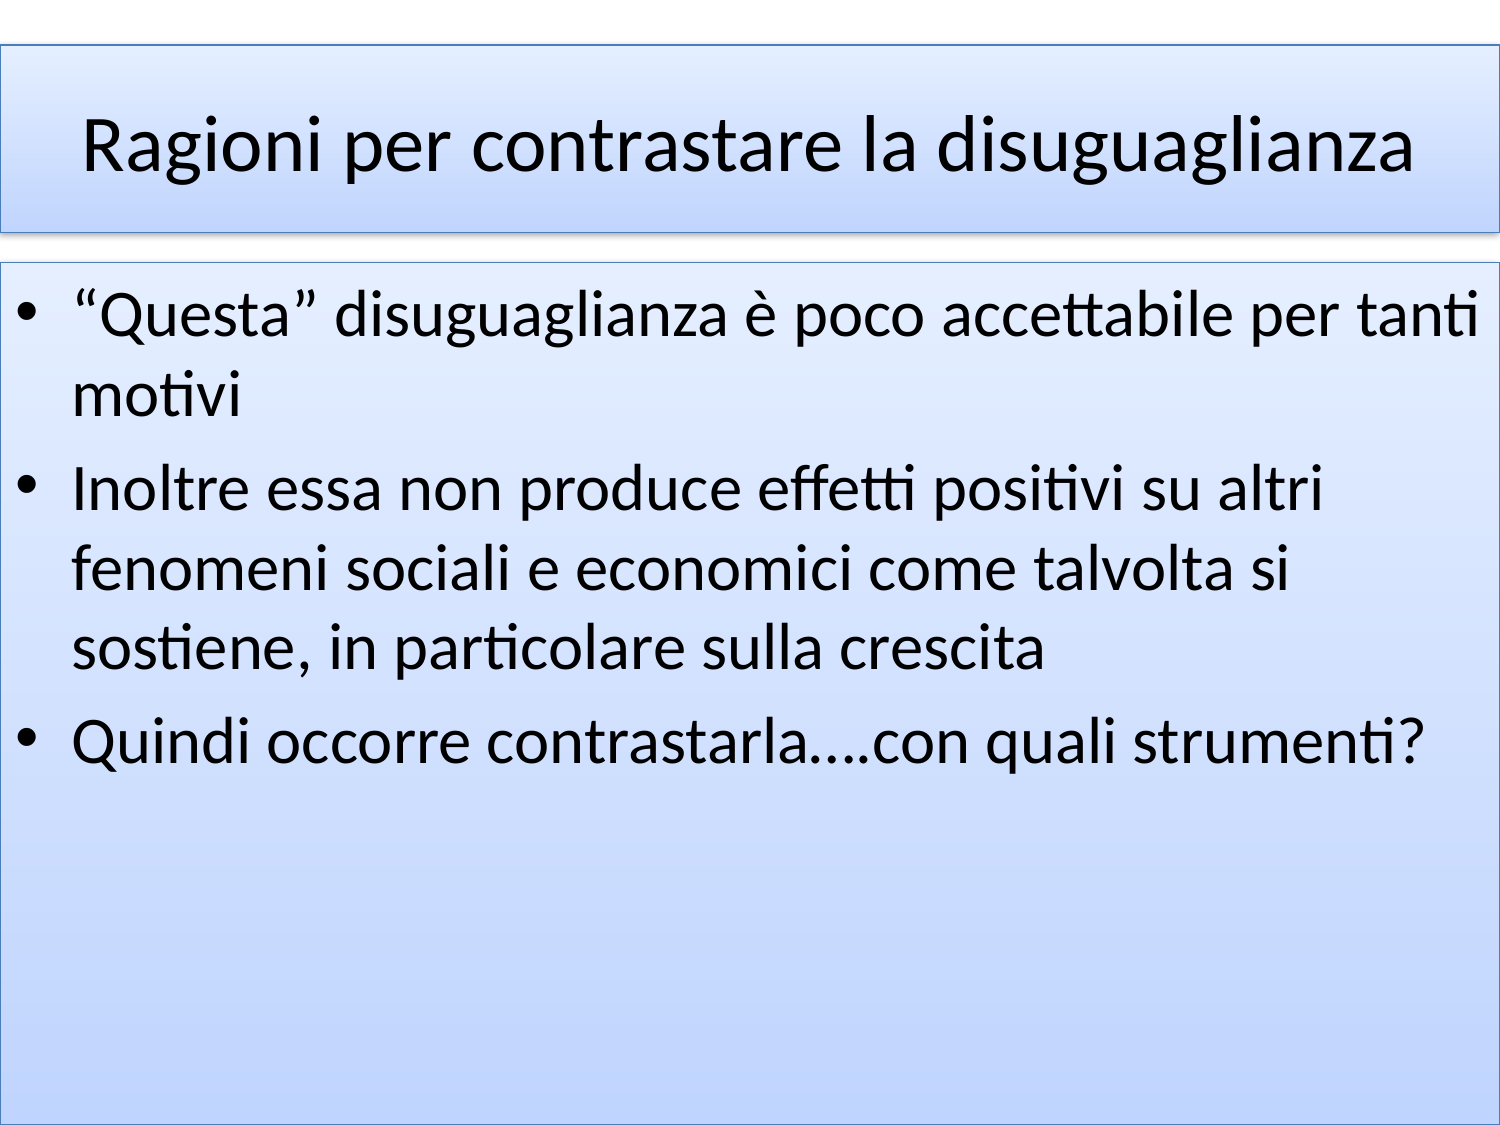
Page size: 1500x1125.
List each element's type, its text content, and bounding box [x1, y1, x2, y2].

title Ragioni per contrastare la disuguaglianza [0, 44, 1500, 233]
list “Questa” disuguaglianza è poco accettabile per tanti motivi Inoltre essa non produce effetti positivi su altri fenomeni sociali e economici come talvolta si sostiene, in particolare sulla crescita Quindi occorre contrastarla….con quali strumenti? [0, 262, 1500, 1125]
